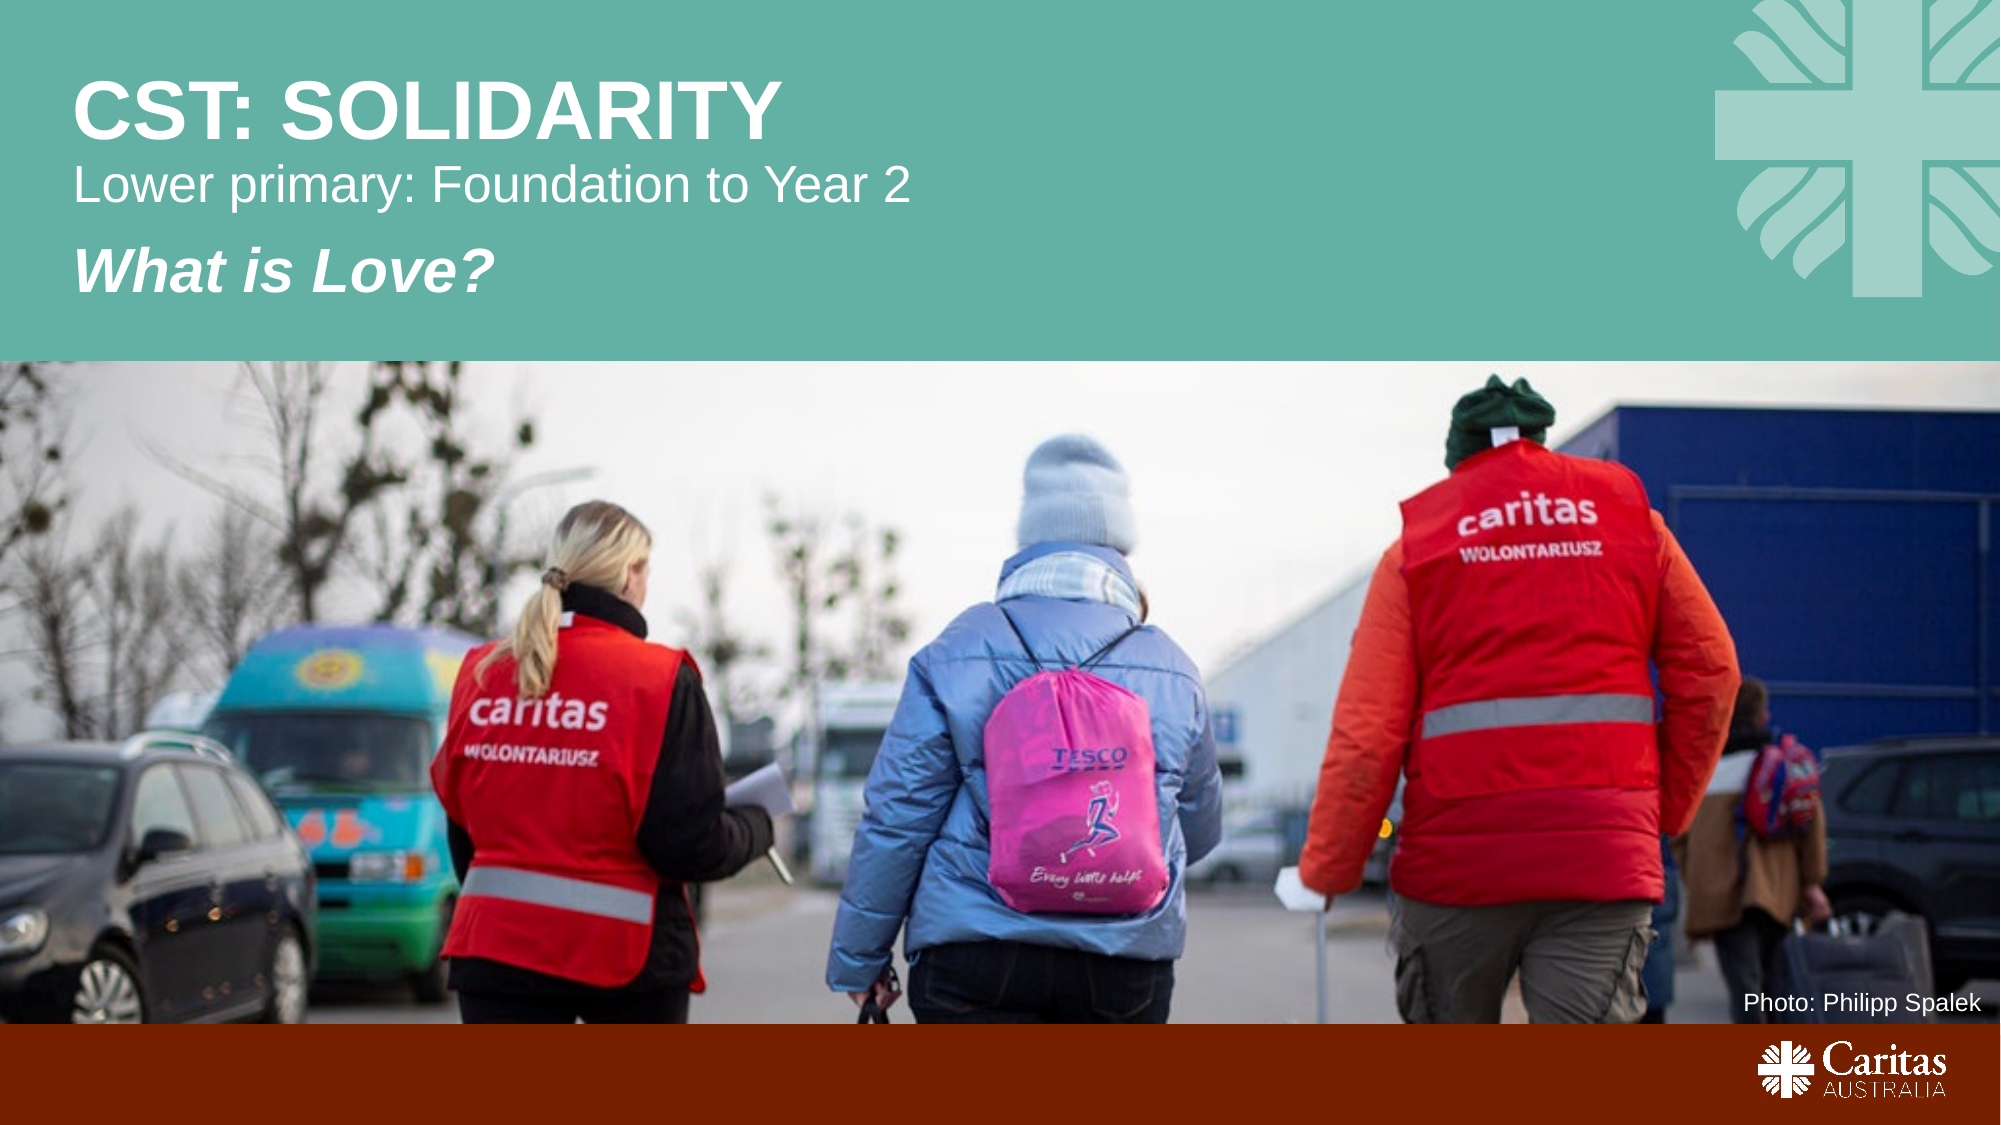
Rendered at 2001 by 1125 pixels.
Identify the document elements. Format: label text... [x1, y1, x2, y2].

picture [0, 361, 2000, 1024]
text_box CST: Solidarity Lower primary: Foundation to Year 2 What is Love? [57, 38, 1558, 335]
picture [1758, 1041, 1946, 1098]
